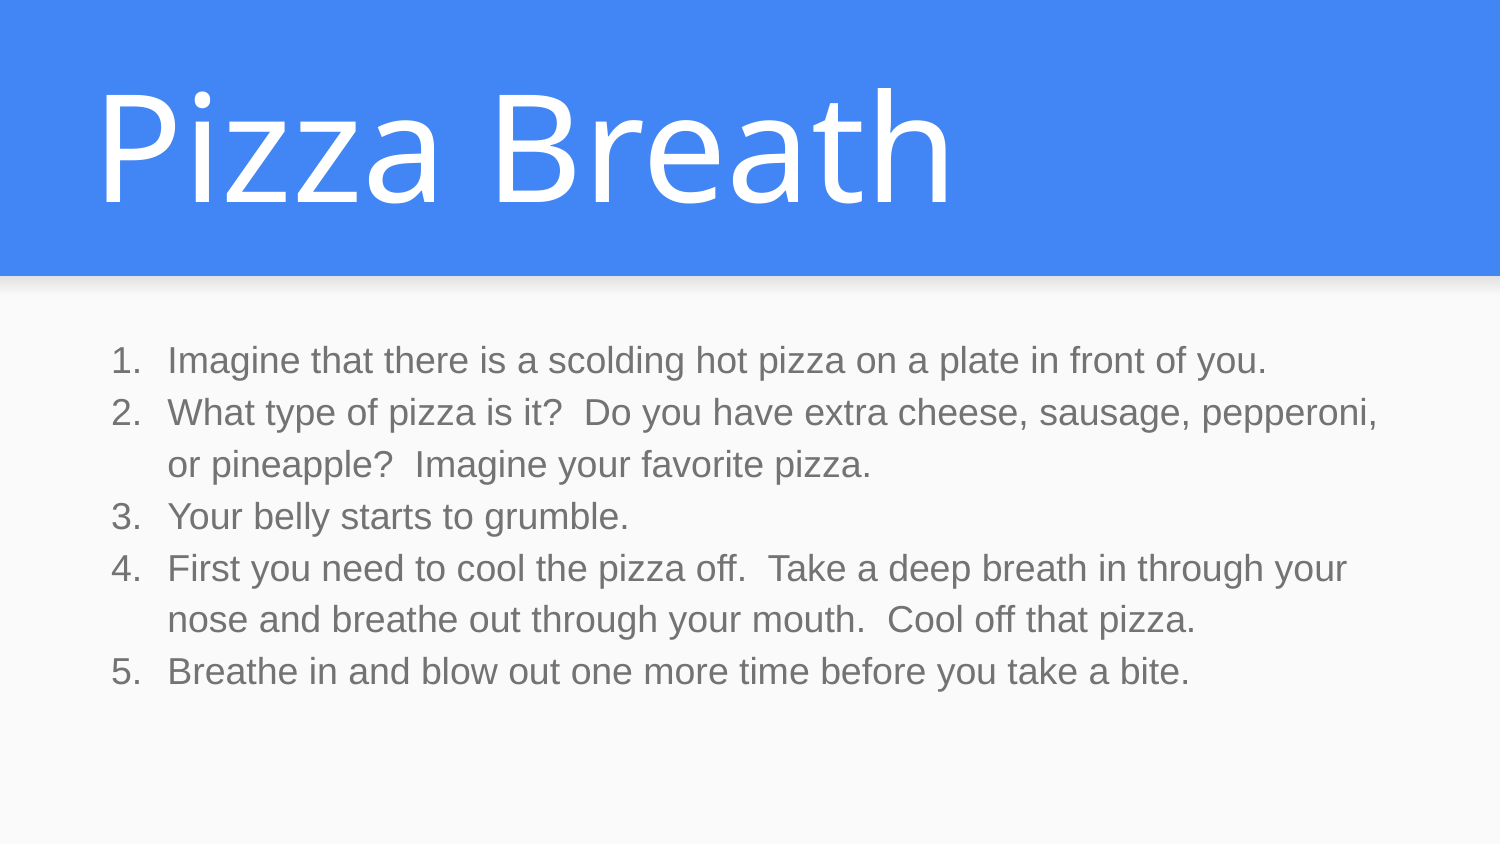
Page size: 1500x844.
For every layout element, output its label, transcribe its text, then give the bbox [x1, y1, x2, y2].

title Pizza Breath [77, 121, 1427, 248]
list Imagine that there is a scolding hot pizza on a plate in front of you. What type of pizza is it? Do you have extra cheese, sausage, pepperoni, or pineapple? Imagine your favorite pizza. Your belly starts to grumble. First you need to cool the pizza off. Take a deep breath in through your nose and breathe out through your mouth. Cool off that pizza. Breathe in and blow out one more time before you take a bite. [77, 314, 1427, 760]
